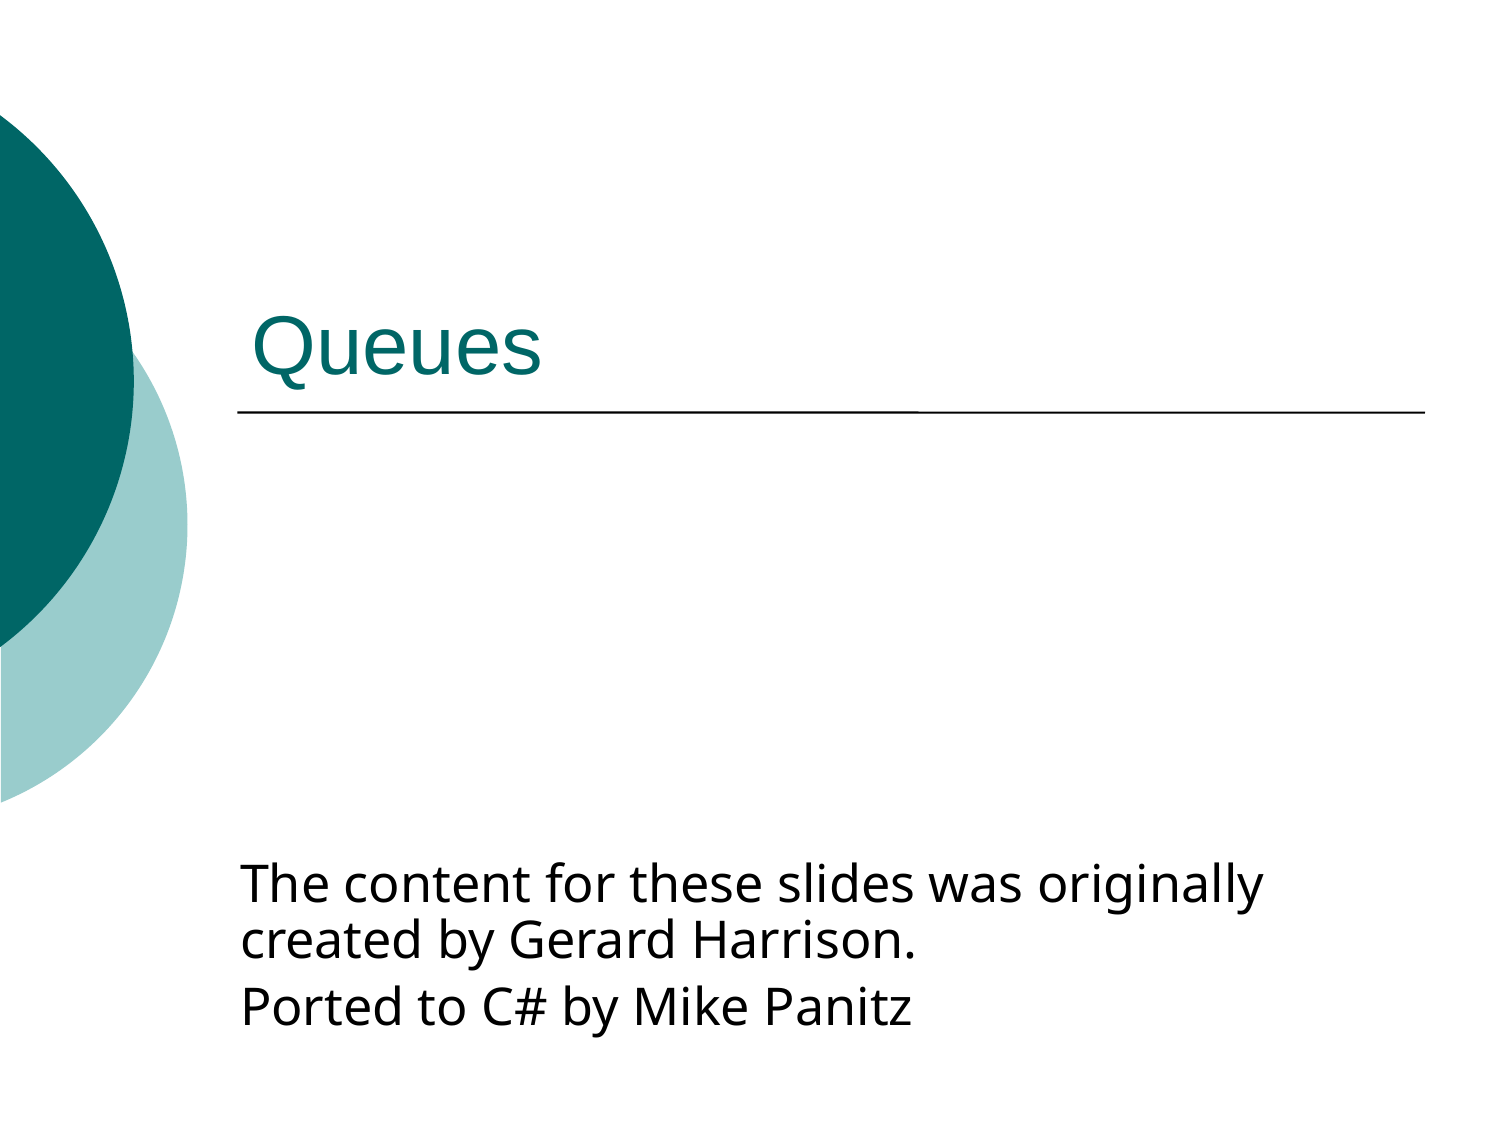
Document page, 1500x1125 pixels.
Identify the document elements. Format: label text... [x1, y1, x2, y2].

title Queues [236, 161, 1425, 399]
subtitle The content for these slides was originally created by Gerard Harrison. Ported to C# by Mike Panitz [225, 849, 1413, 1063]
